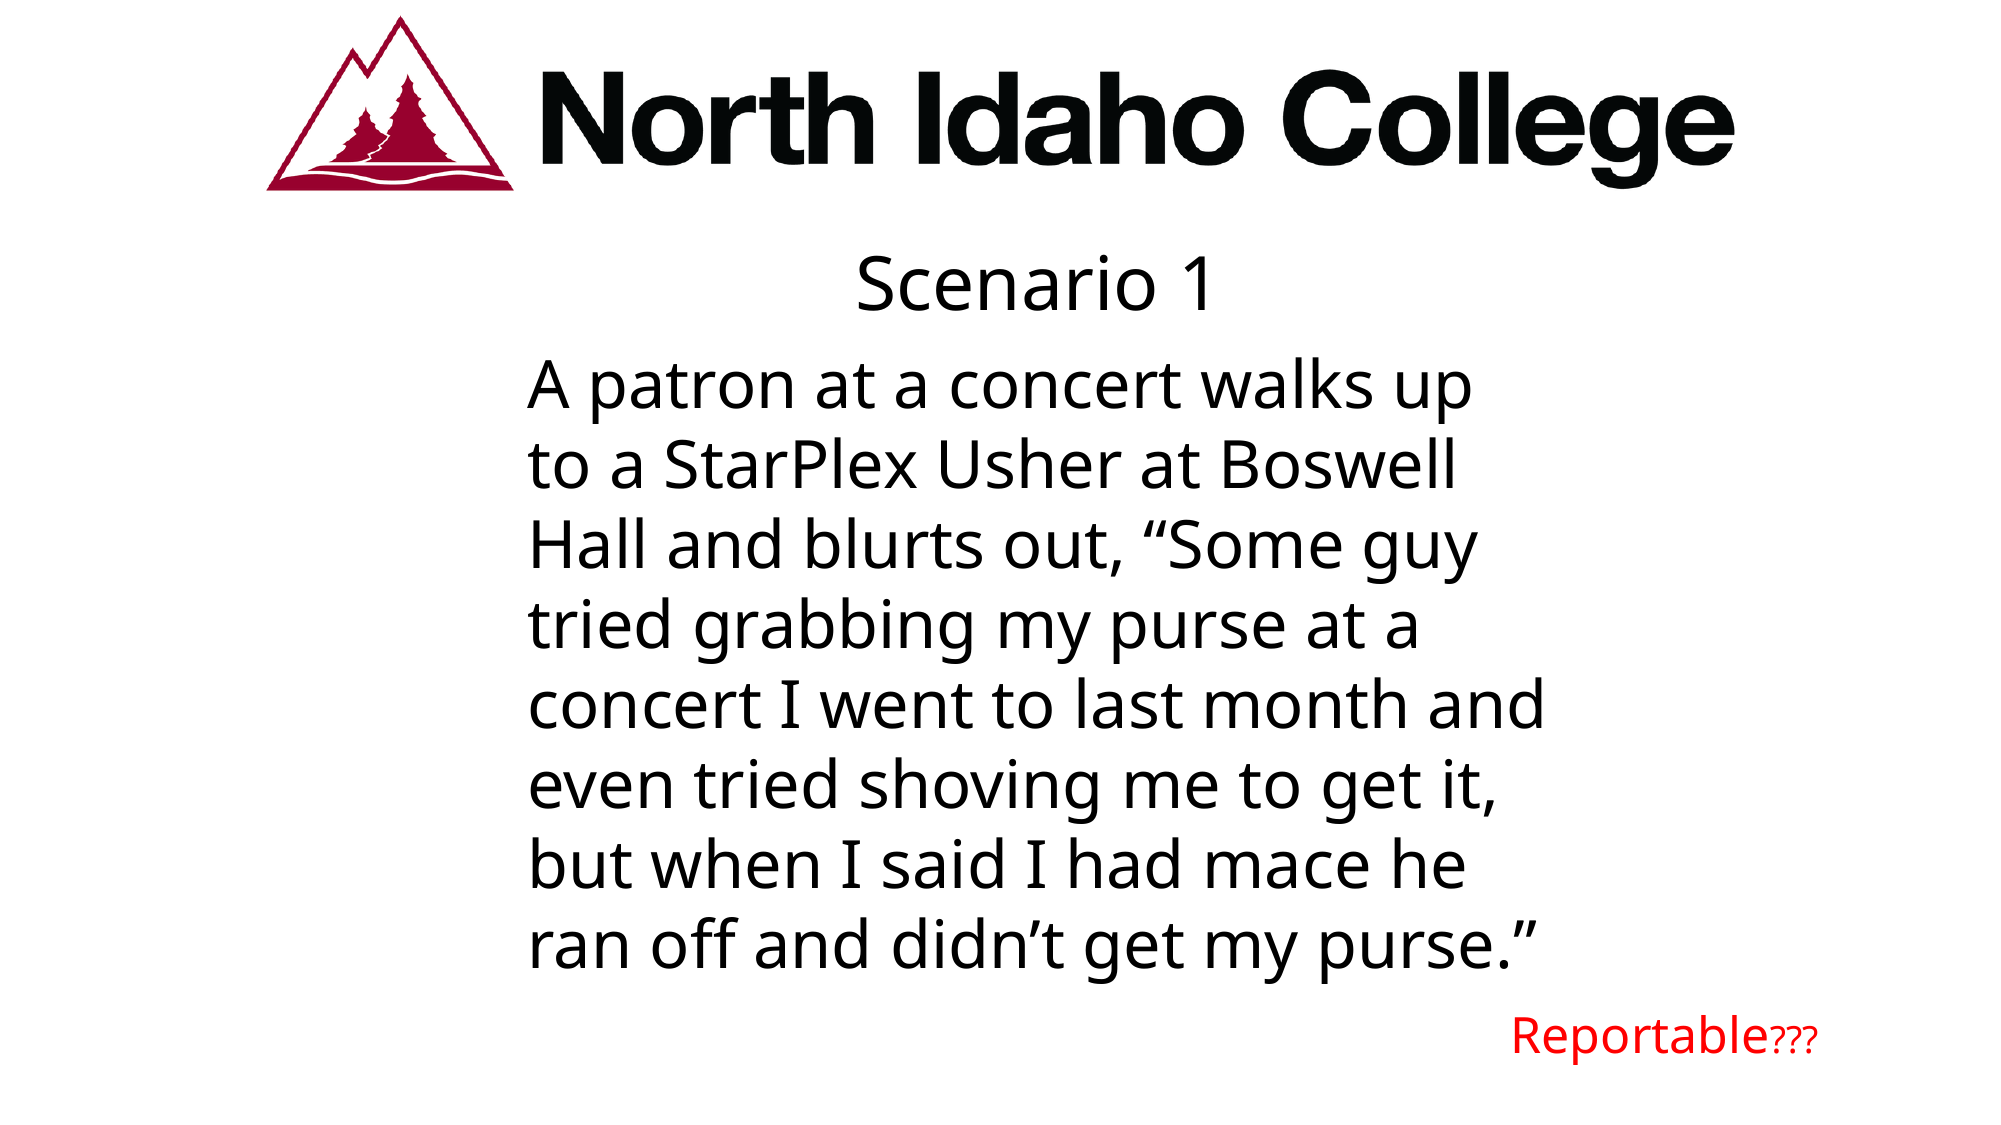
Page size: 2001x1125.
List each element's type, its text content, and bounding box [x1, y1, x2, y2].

text_box Reportable??? [1495, 995, 1834, 1071]
text_box Scenario 1 [603, 283, 1474, 334]
picture [170, 0, 1830, 283]
text_box A patron at a concert walks up to a StarPlex Usher at Boswell Hall and blurts out, “Some guy tried grabbing my purse at a concert I went to last month and even tried shoving me to get it, but when I said I had mace he ran off and didn’t get my purse.” [512, 334, 1565, 989]
